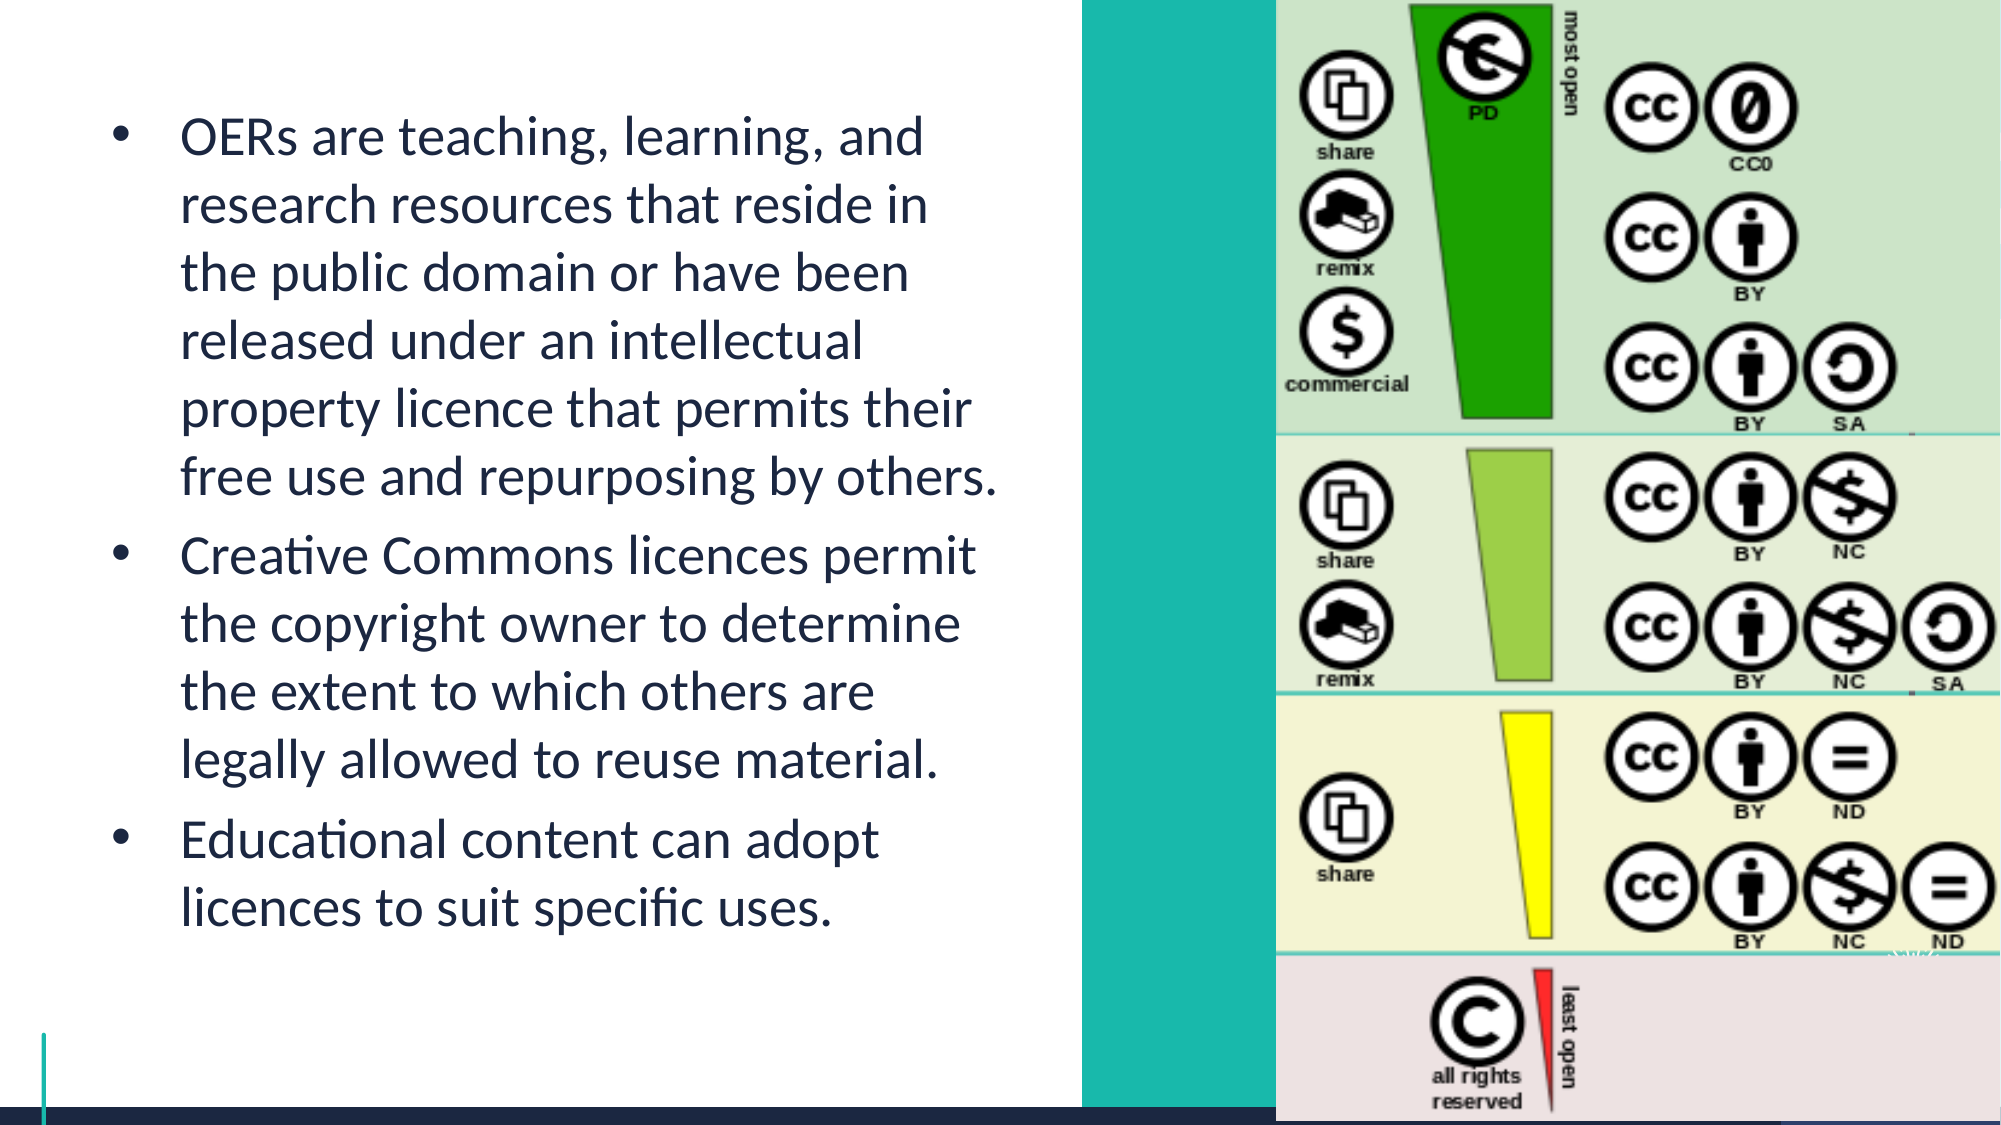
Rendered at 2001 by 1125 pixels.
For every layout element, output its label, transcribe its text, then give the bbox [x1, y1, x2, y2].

list OERs are teaching, learning, and research resources that reside in the public domain or have been released under an intellectual property licence that permits their free use and repurposing by others. Creative Commons licences permit the copyright owner to determine the extent to which others are legally allowed to reuse material. Educational content can adopt licences to suit specific uses. [111, 19, 1024, 994]
picture [1276, 0, 2000, 1121]
